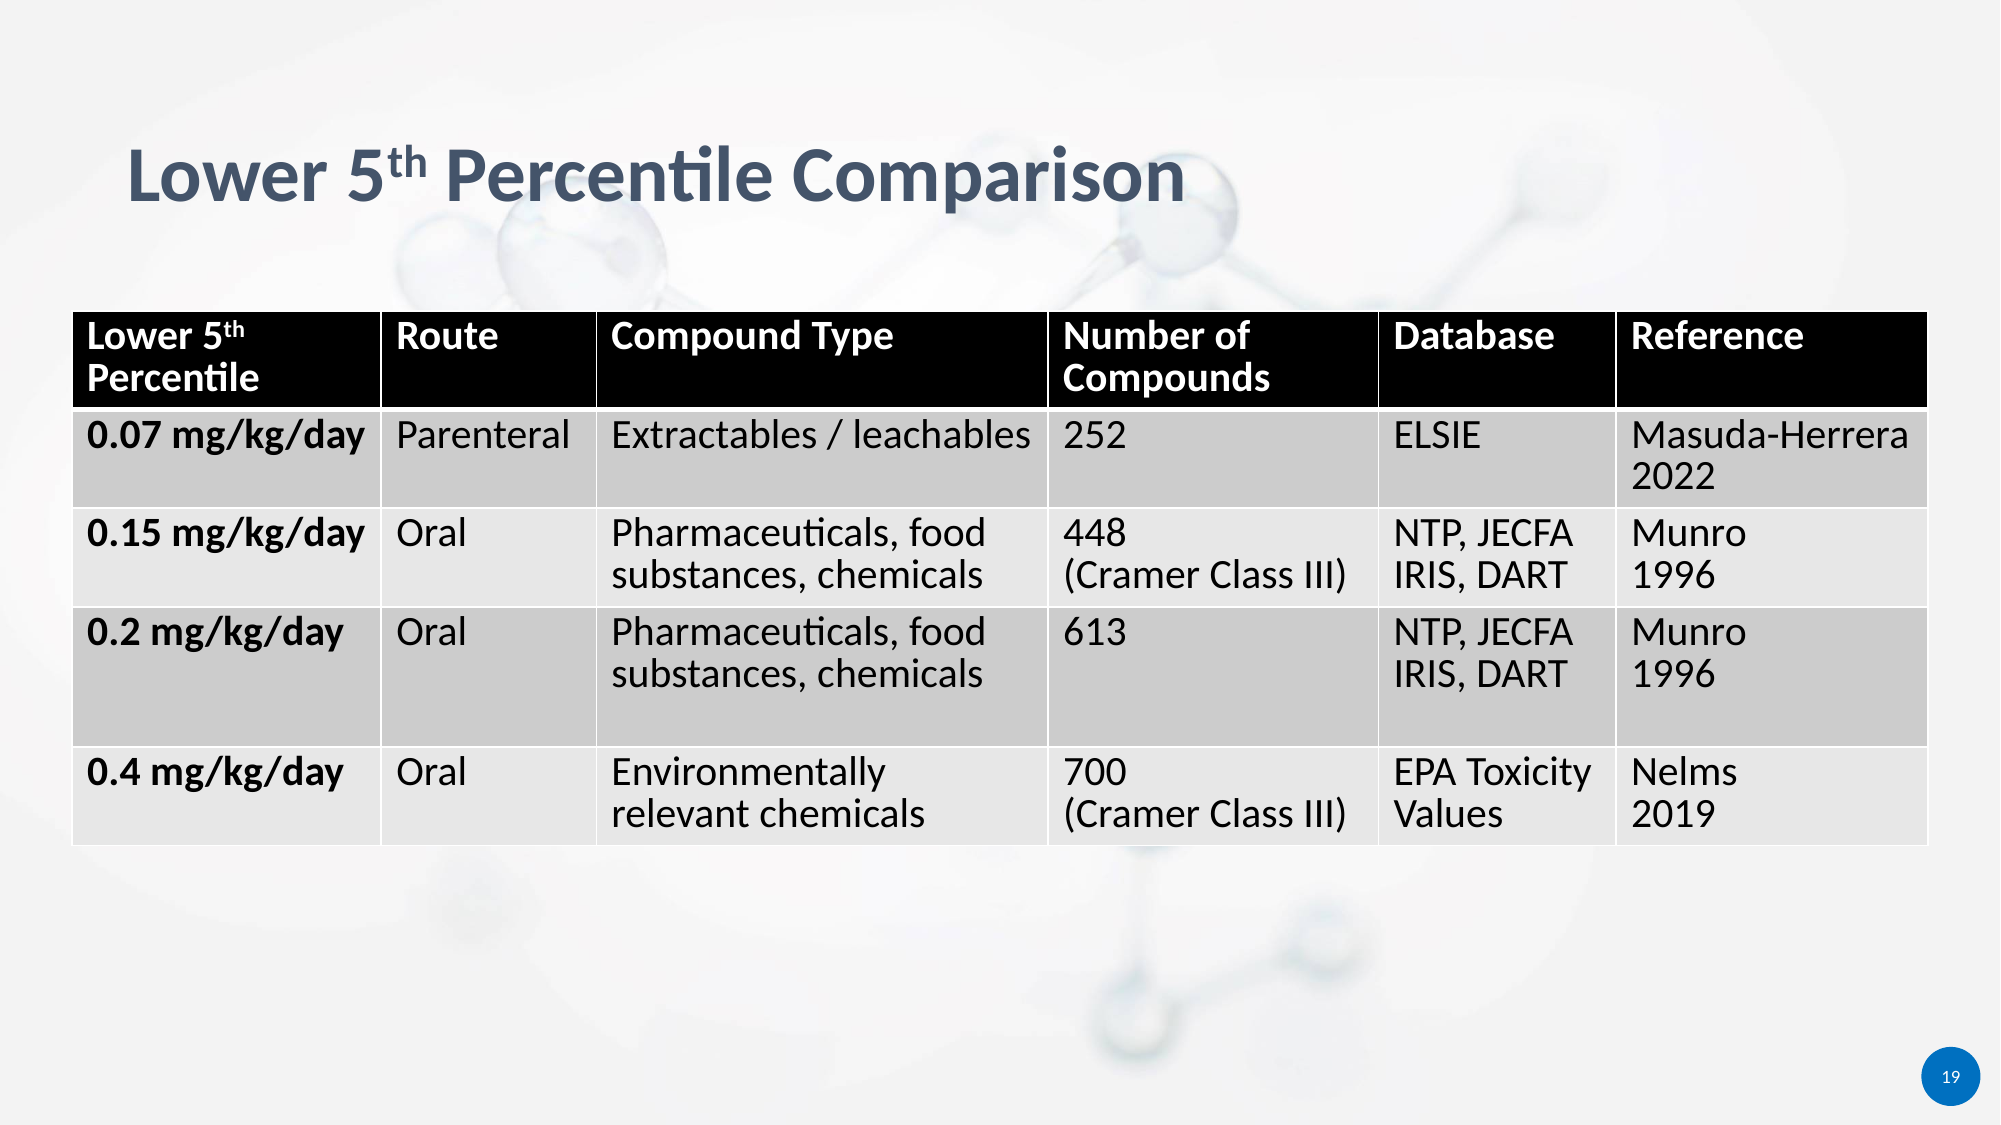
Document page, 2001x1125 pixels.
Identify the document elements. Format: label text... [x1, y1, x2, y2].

table_cell 0.2 mg/kg/day [73, 608, 380, 746]
table_header Reference [1617, 312, 1927, 407]
table_cell Oral [382, 748, 596, 845]
table_cell Oral [382, 509, 596, 606]
table_header Route [382, 312, 596, 407]
table_cell Parenteral [382, 412, 596, 507]
list Lower 5th Percentile Comparison [127, 125, 1825, 232]
picture [0, 0, 2000, 1125]
table_header Compound Type [597, 312, 1047, 407]
table_header Lower 5th Percentile [73, 312, 380, 407]
table_cell Munro 1996 [1617, 608, 1927, 746]
table_cell ELSIE [1379, 412, 1615, 507]
table_cell NTP, JECFA IRIS, DART [1379, 509, 1615, 606]
table_cell Munro 1996 [1617, 509, 1927, 606]
table_header Number of Compounds [1049, 312, 1378, 407]
table_cell Nelms 2019 [1617, 748, 1927, 845]
table_cell Masuda-Herrera 2022 [1617, 412, 1927, 507]
table_cell 0.15 mg/kg/day [73, 509, 380, 606]
table_cell 0.07 mg/kg/day [73, 412, 380, 507]
table_cell NTP, JECFA IRIS, DART [1379, 608, 1615, 746]
table_header Database [1379, 312, 1615, 407]
table_cell Environmentally relevant chemicals [597, 748, 1047, 845]
table_cell EPA Toxicity Values [1379, 748, 1615, 845]
table_cell Extractables / leachables [597, 412, 1047, 507]
table_cell 700 (Cramer Class III) [1049, 748, 1378, 845]
table_cell Oral [382, 608, 596, 746]
table_cell Pharmaceuticals, food substances, chemicals [597, 608, 1047, 746]
table_cell 613 [1049, 608, 1378, 746]
table_cell 252 [1049, 412, 1378, 507]
table_cell 448 (Cramer Class III) [1049, 509, 1378, 606]
table_cell 0.4 mg/kg/day [73, 748, 380, 845]
table_cell Pharmaceuticals, food substances, chemicals [597, 509, 1047, 606]
